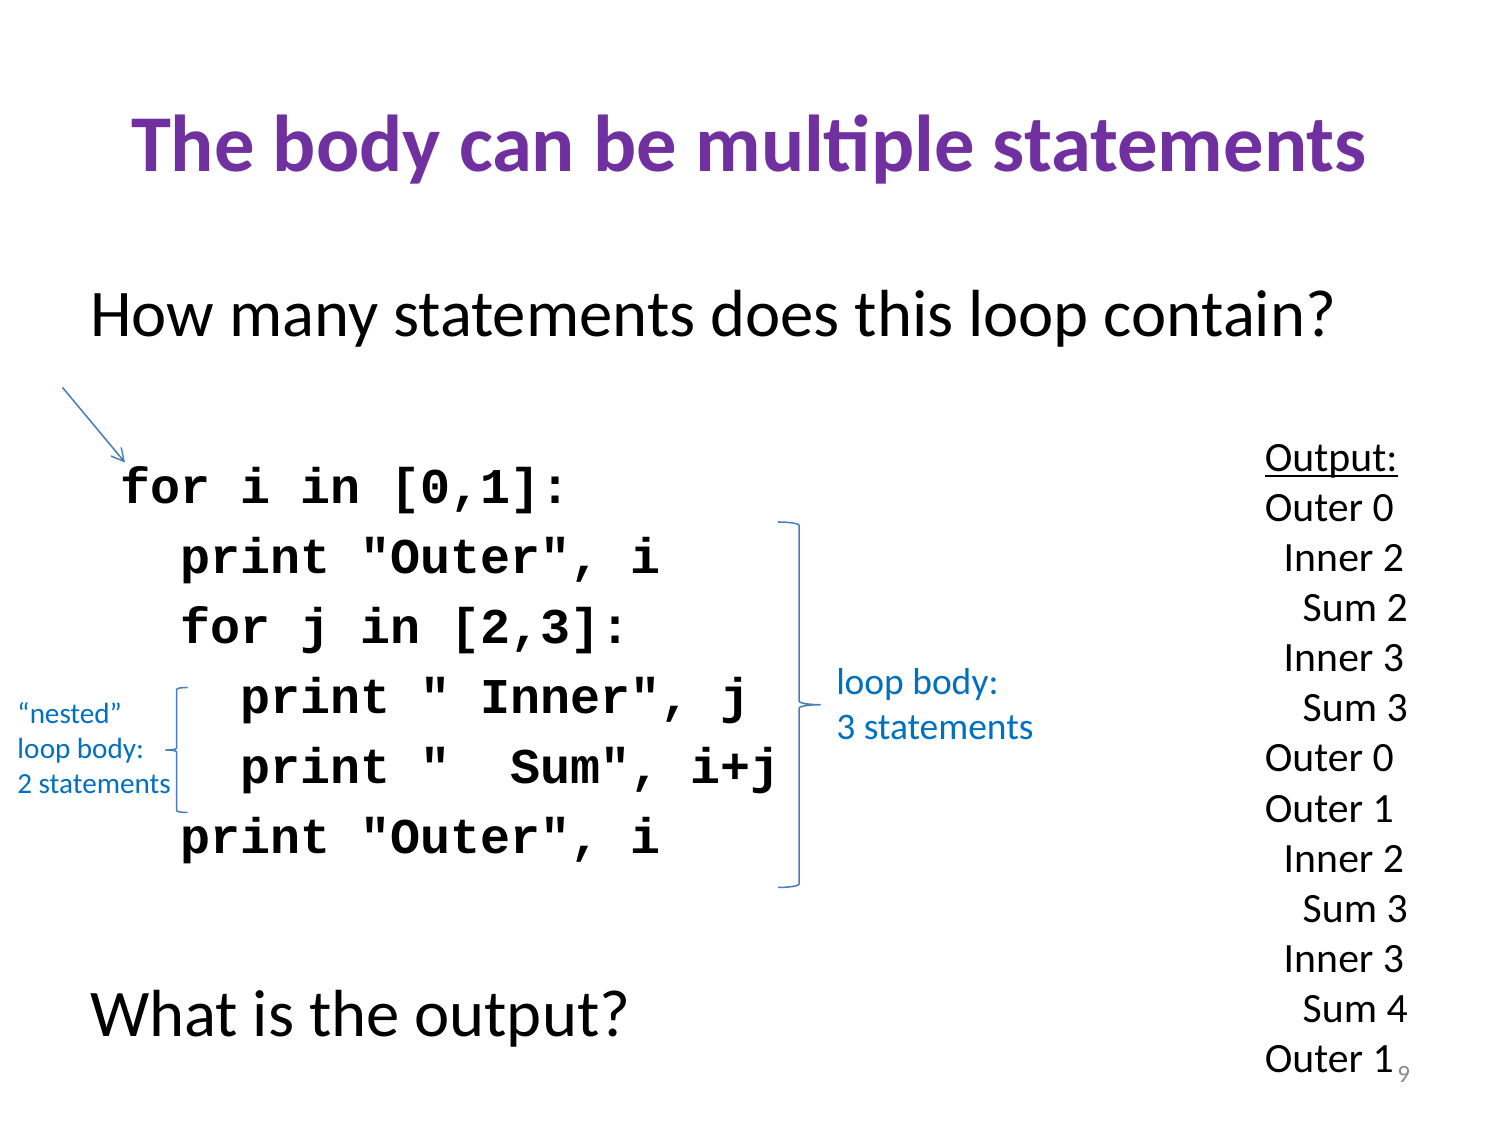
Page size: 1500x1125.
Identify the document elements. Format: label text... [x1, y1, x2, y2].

text_box “nested” loop body: 2 statements [2, 687, 187, 808]
text_box loop body: 3 statements [821, 649, 1049, 755]
text_box [175, 686, 188, 814]
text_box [62, 387, 126, 463]
text_box [778, 521, 822, 889]
slide_number 9 [1074, 1042, 1425, 1103]
text_box Output: Outer 0 Inner 2 Sum 2 Inner 3 Sum 3 Outer 0 Outer 1 Inner 2 Sum 3 Inner 3 Sum 4 Outer 1 [1250, 422, 1438, 1088]
title The body can be multiple statements [75, 45, 1425, 233]
list How many statements does this loop contain? for i in [0,1]: print "Outer", i for j in [2,3]: print " Inner", j print " Sum", i+j print "Outer", i What is the output? [75, 262, 1425, 1100]
